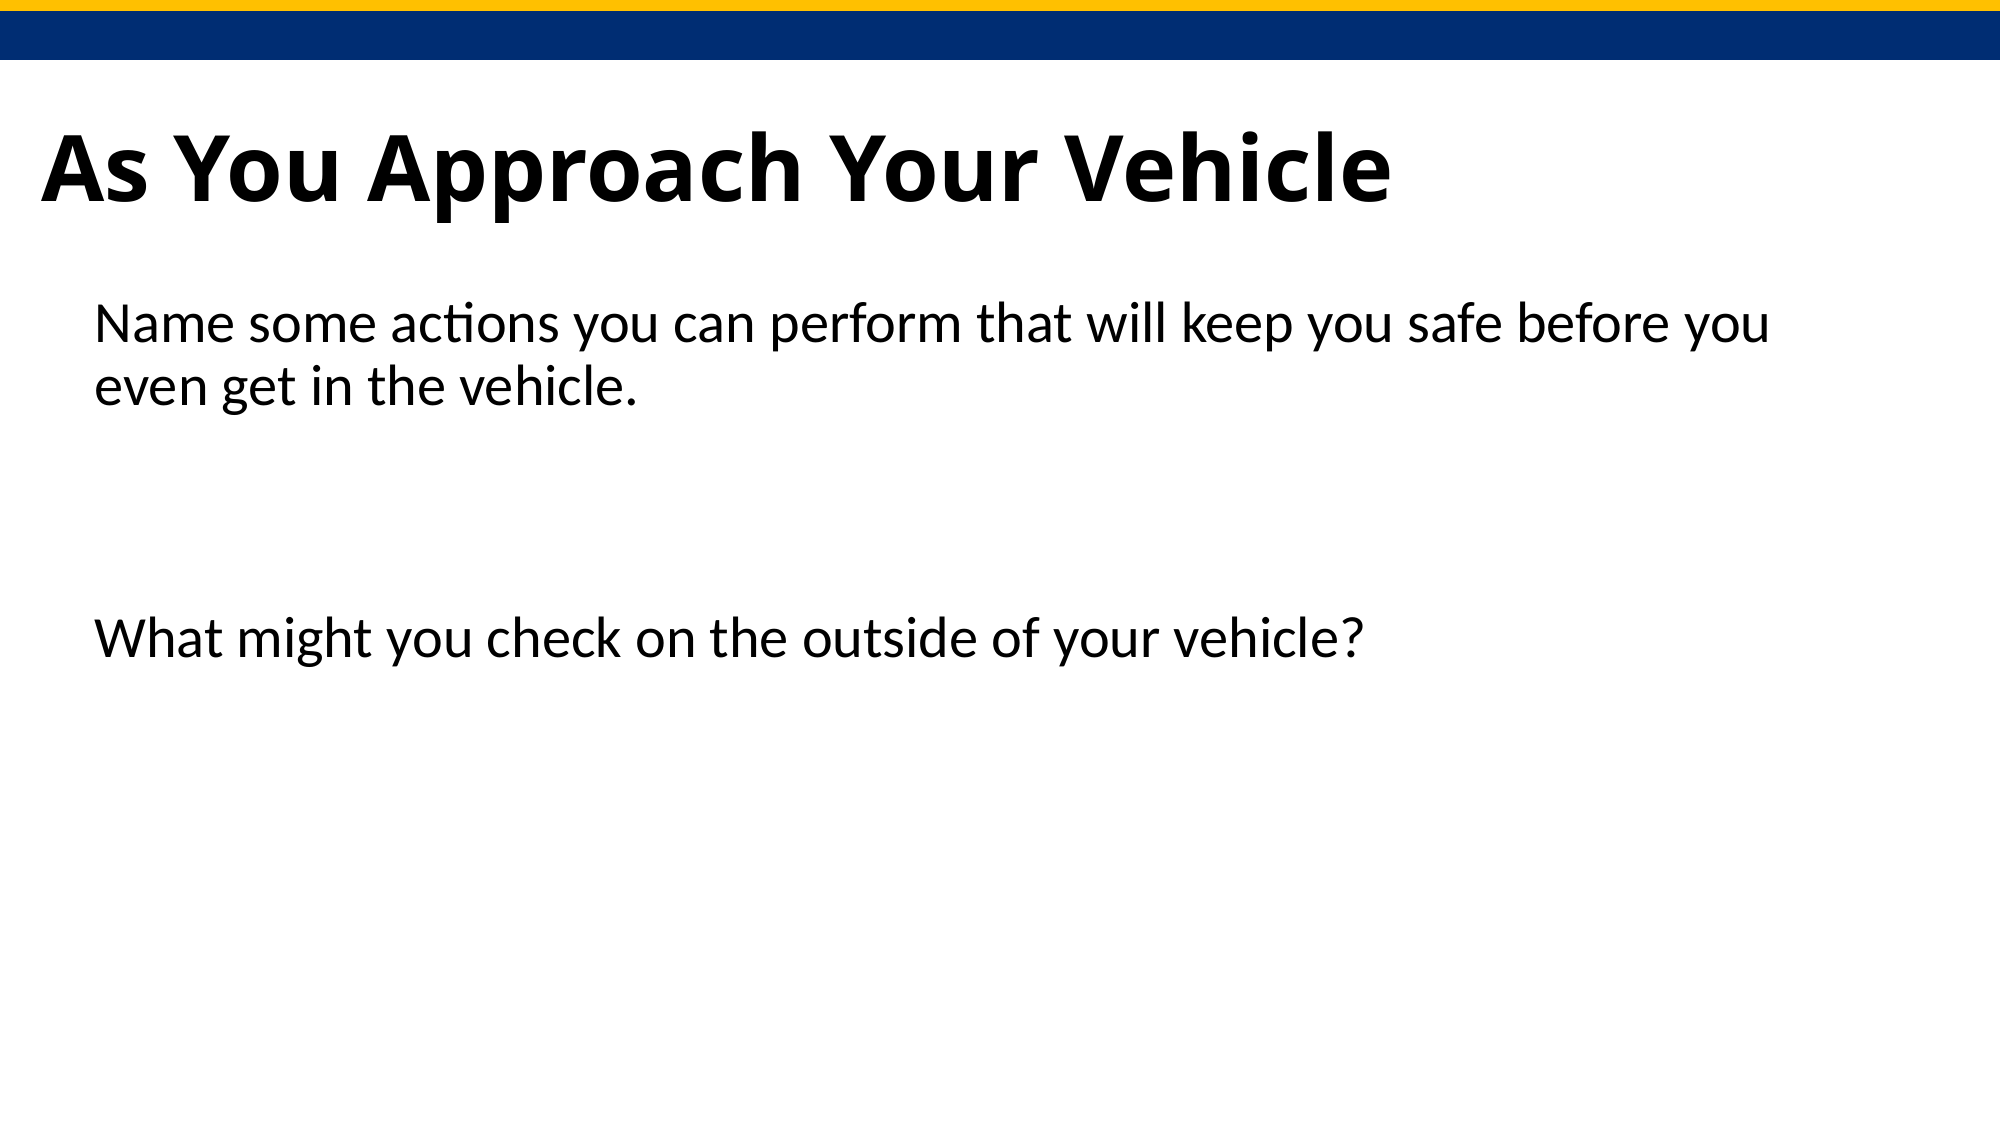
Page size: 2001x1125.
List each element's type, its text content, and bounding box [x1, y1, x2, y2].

list Name some actions you can perform that will keep you safe before you even get in the vehicle. What might you check on the outside of your vehicle? [79, 284, 1892, 1014]
title As You Approach Your Vehicle [26, 63, 1752, 281]
picture [0, 0, 2000, 60]
